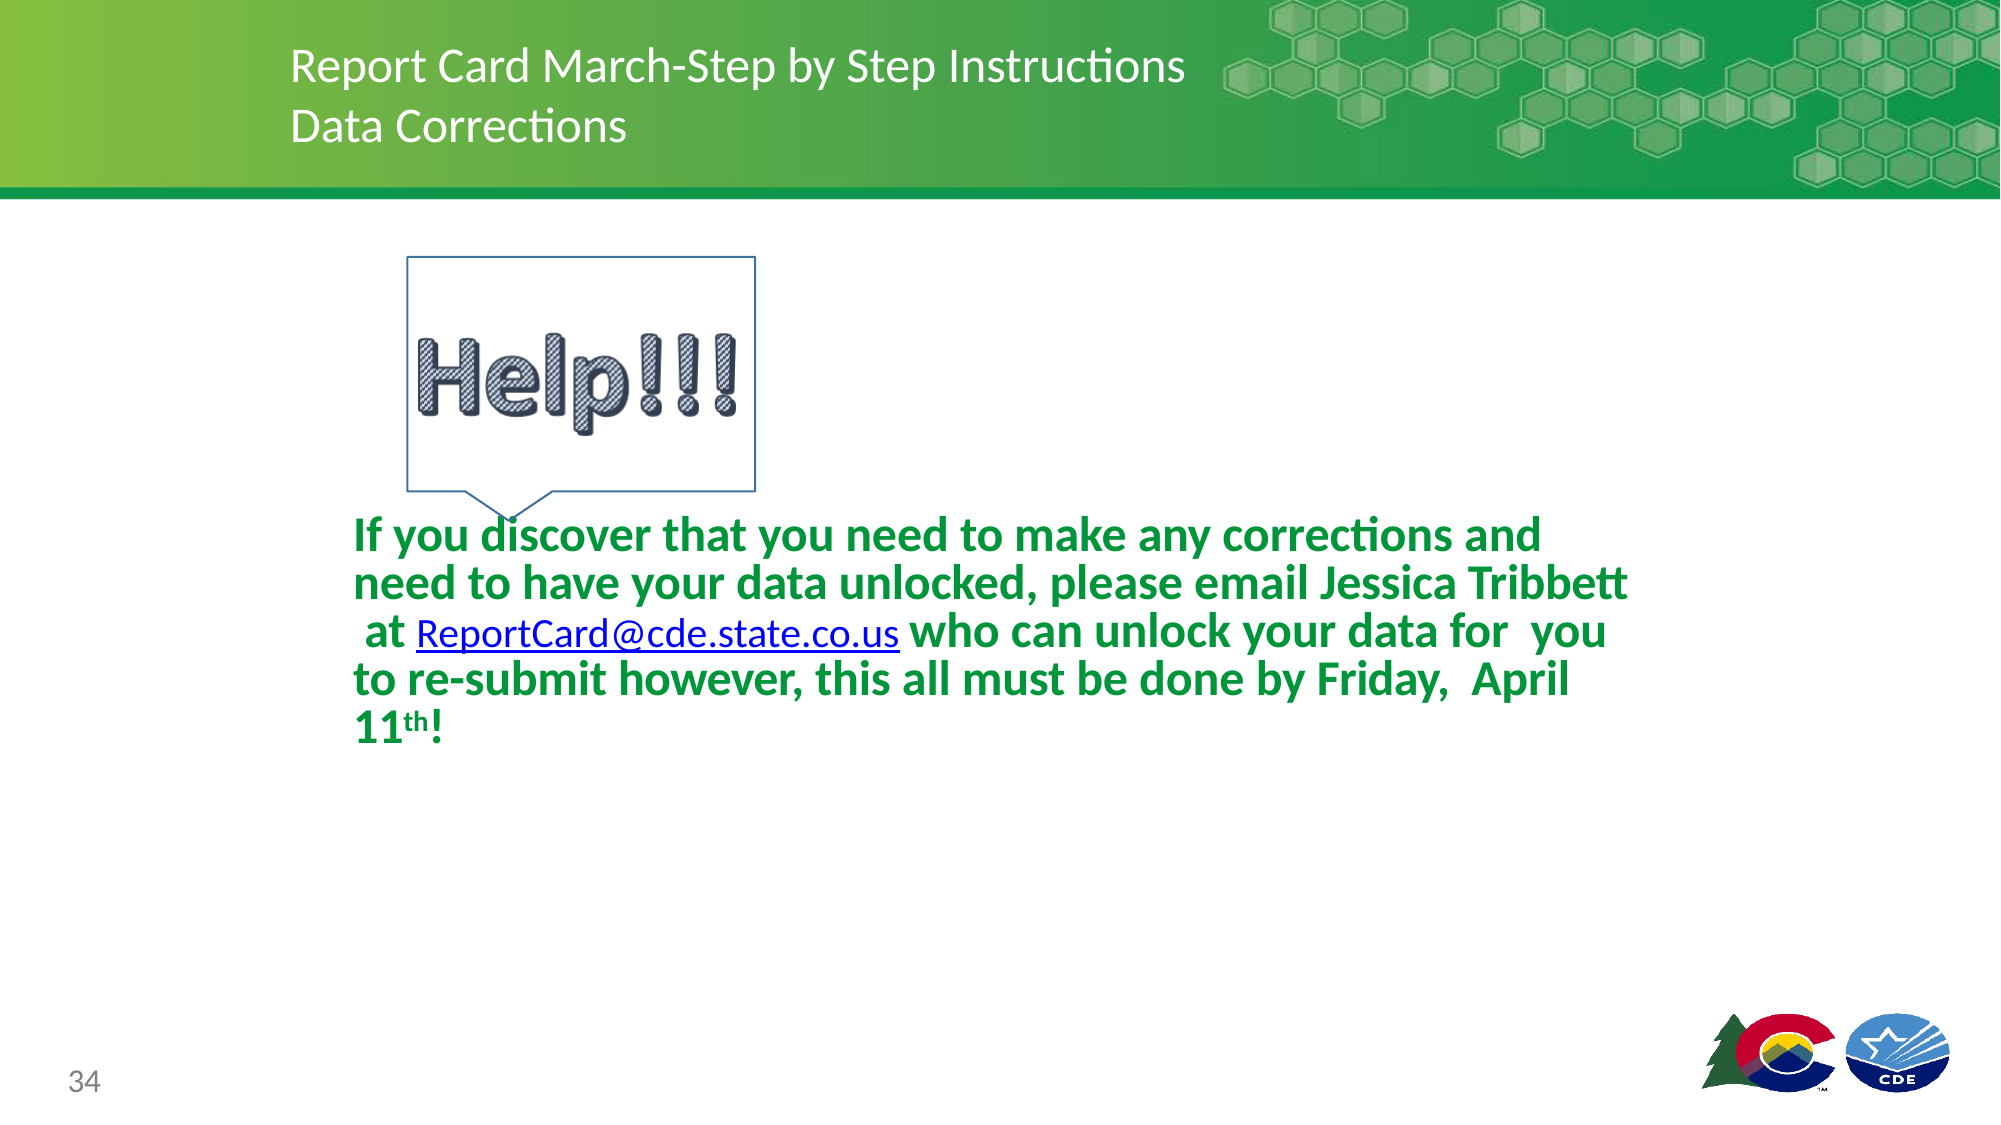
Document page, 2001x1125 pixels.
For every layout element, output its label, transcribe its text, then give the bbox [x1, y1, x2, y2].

text_box [407, 450, 756, 521]
picture [1700, 1012, 1950, 1093]
text_box [407, 256, 756, 298]
text_box If you discover that you need to make any corrections and need to have your data unlocked, please email Jessica Tribbett at ReportCard@cde.state.co.us who can unlock your data for you to re-submit however, this all must be done by Friday, April 11th! [350, 513, 1634, 754]
picture [0, 0, 2000, 200]
title Report Card March-Step by Step Instructions Data Corrections [288, 32, 1196, 221]
slide_number 34 [63, 1066, 119, 1125]
text_box [396, 298, 756, 450]
